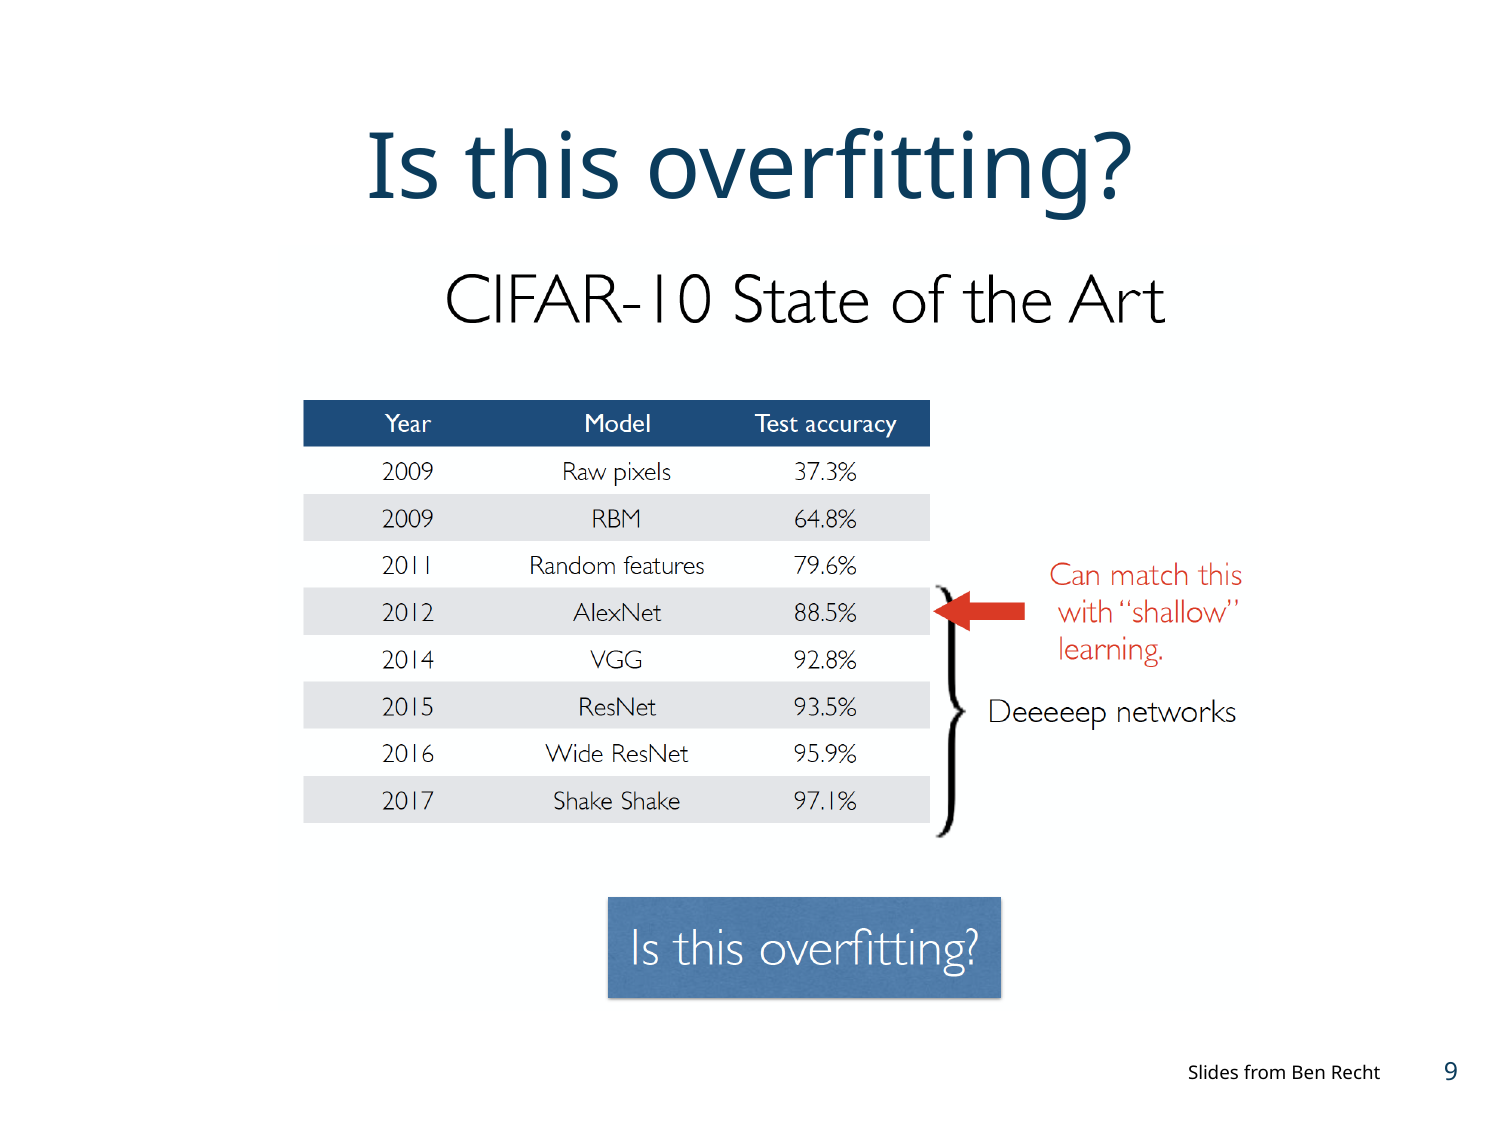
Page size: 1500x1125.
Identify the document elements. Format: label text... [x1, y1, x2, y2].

title Is this overfitting? [103, 59, 1397, 278]
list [277, 245, 1259, 1011]
text_box Slides from Ben Recht [1173, 1053, 1396, 1091]
slide_number 9 [1135, 1042, 1473, 1103]
